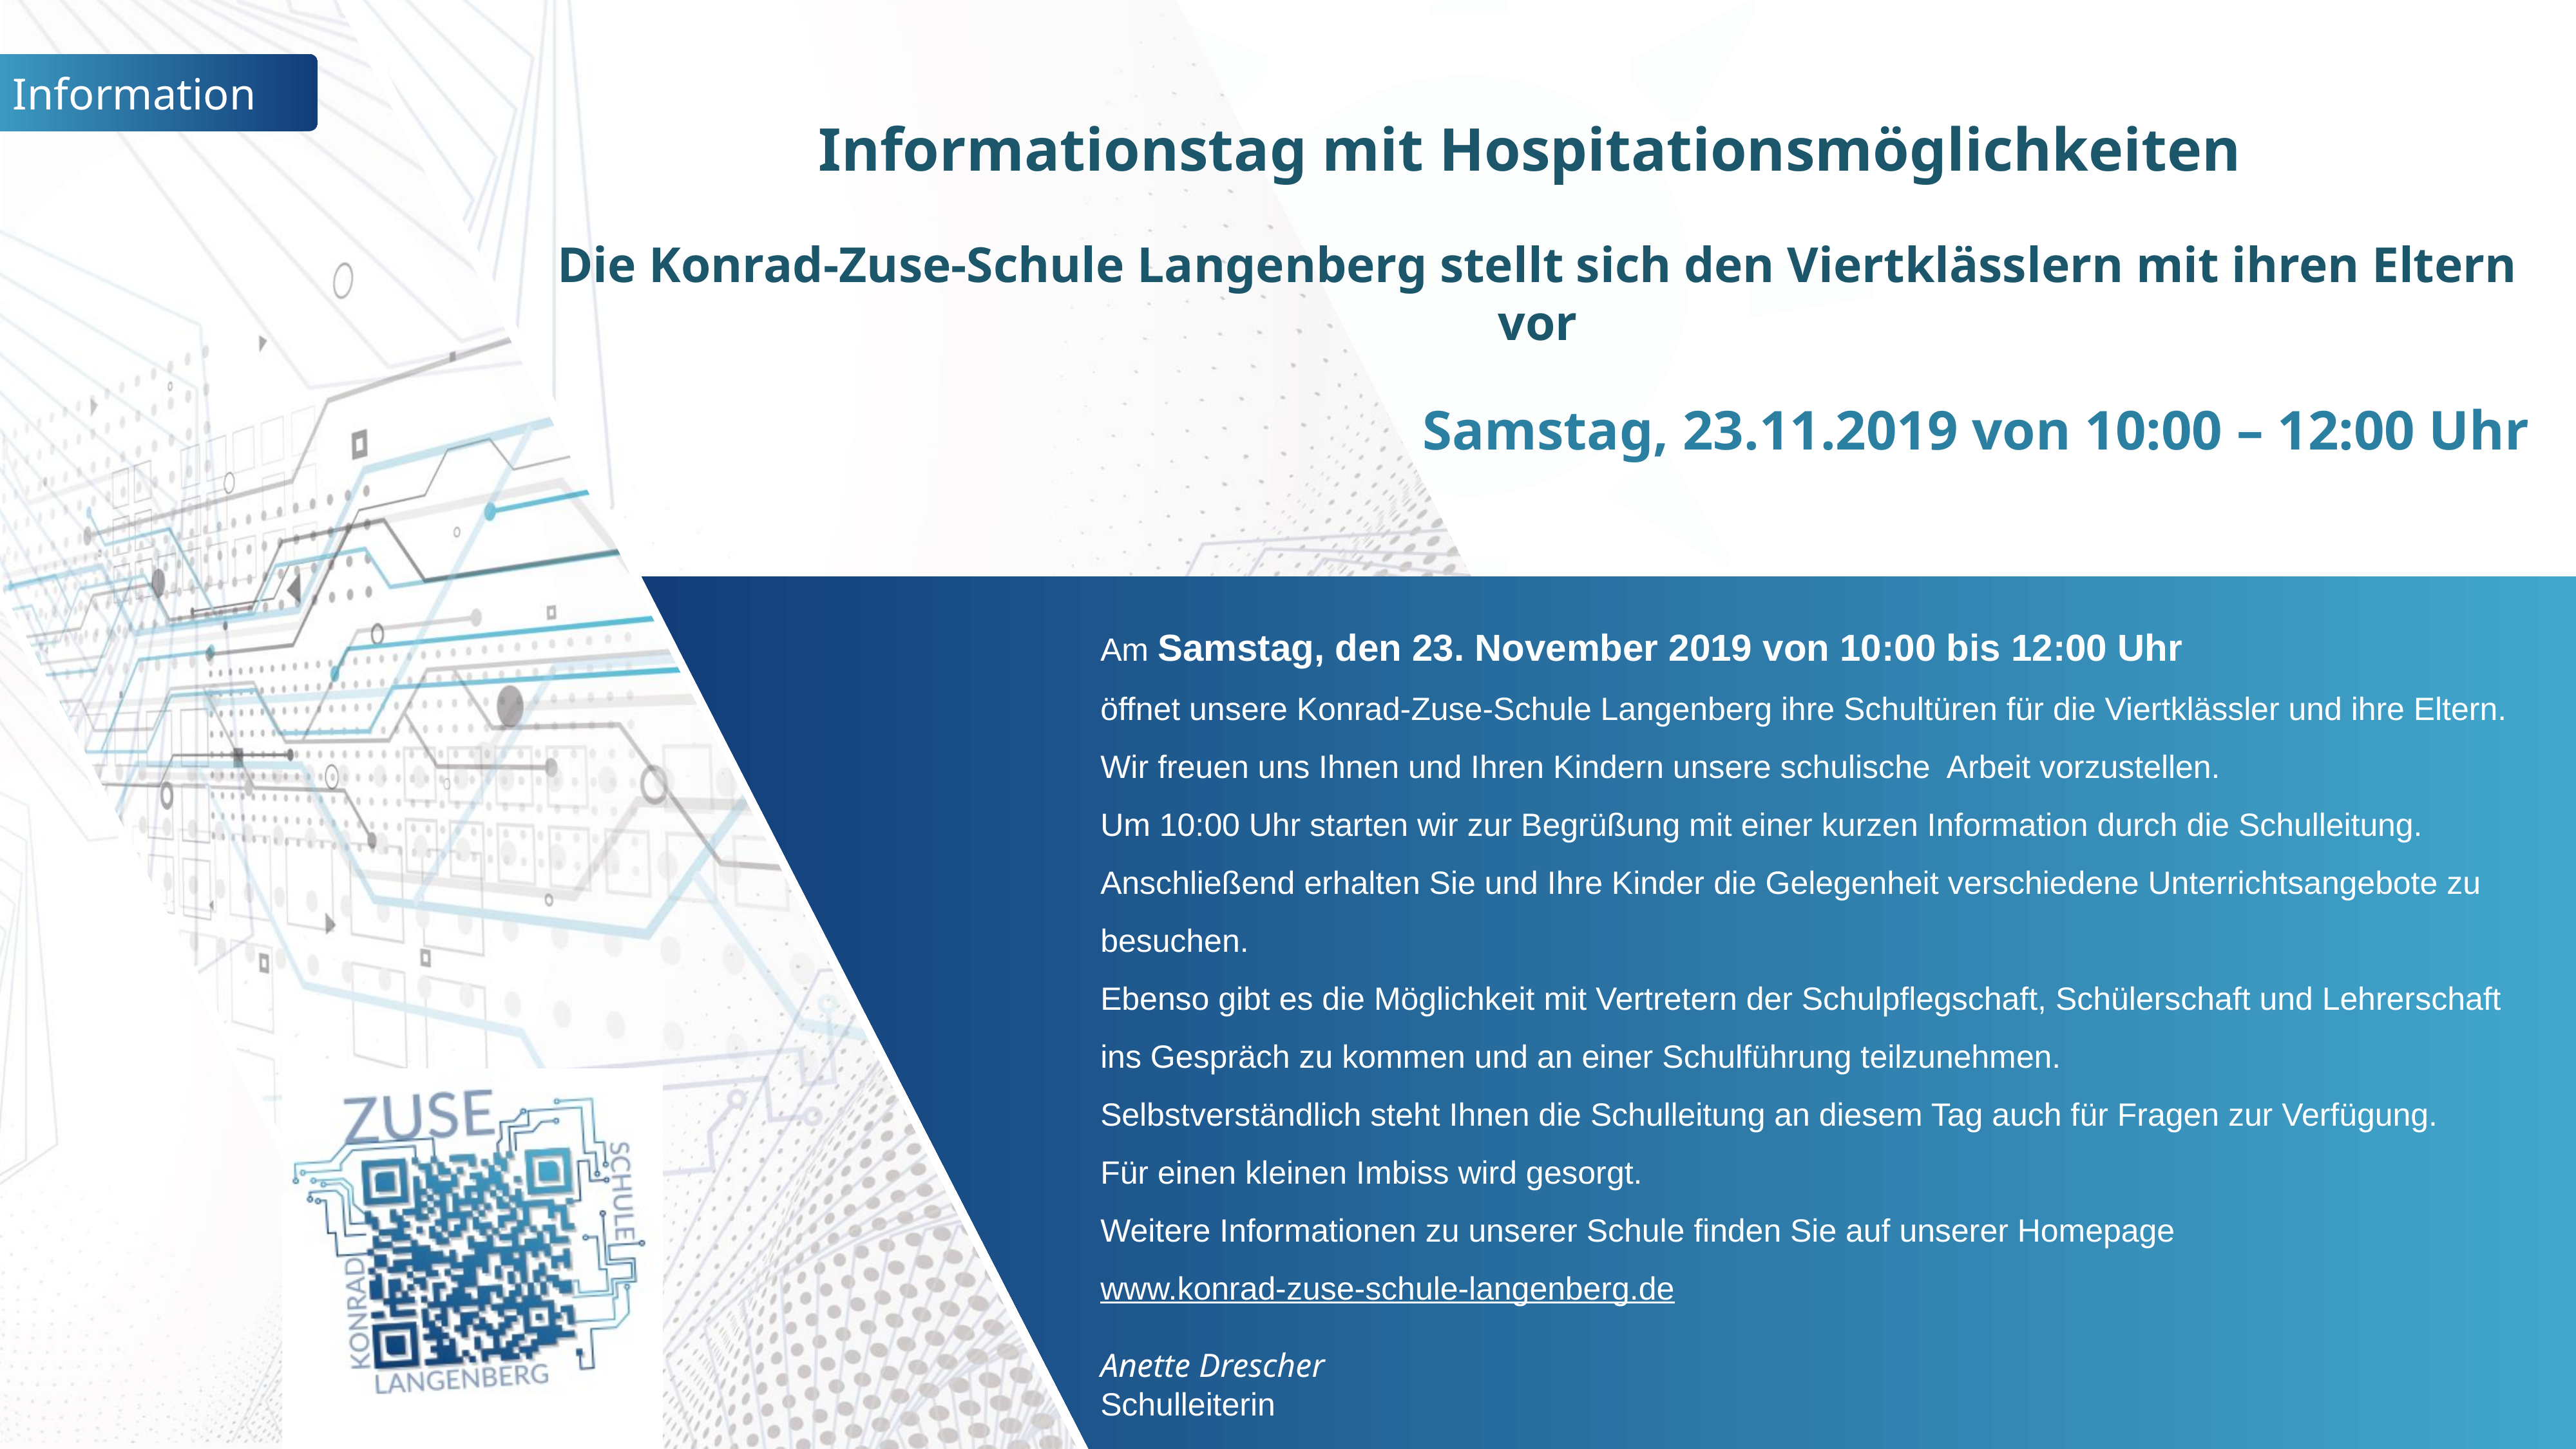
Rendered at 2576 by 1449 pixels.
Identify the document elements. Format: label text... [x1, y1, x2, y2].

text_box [1078, 0, 1874, 676]
text_box [1078, 576, 2576, 1449]
text_box Samstag, 23.11.2019 von 10:00 – 12:00 Uhr [1874, 378, 2543, 466]
text_box Am Samstag, den 23. November 2019 von 10:00 bis 12:00 Uhr öffnet unsere Konrad-Zuse-Schule Langenberg ihre Schultüren für die Viertklässler und ihre Eltern. Wir freuen uns Ihnen und Ihren Kindern unsere schulische Arbeit vorzustellen. Um 10:00 Uhr starten wir zur Begrüßung mit einer kurzen Information durch die Schulleitung. Anschließend erhalten Sie und Ihre Kinder die Gelegenheit verschiedene Unterrichtsangebote zu besuchen. Ebenso gibt es die Möglichkeit mit Vertretern der Schulpflegschaft, Schülerschaft und Lehrerschaft ins Gespräch zu kommen und an einer Schulführung teilzunehmen. Selbstverständlich steht Ihnen die Schulleitung an diesem Tag auch für Fragen zur Verfügung. Für einen kleinen Imbiss wird gesorgt. Weitere Informationen zu unserer Schule finden Sie auf unserer Homepage www.konrad-zuse-schule-langenberg.de Anette Drescher Schulleiterin [1091, 596, 2543, 1427]
picture [0, 0, 1471, 1449]
text_box Informationstag mit Hospitationsmöglichkeiten Die Konrad-Zuse-Schule Langenberg stellt sich den Viertklässlern mit ihren Eltern vor [1874, 107, 2543, 355]
